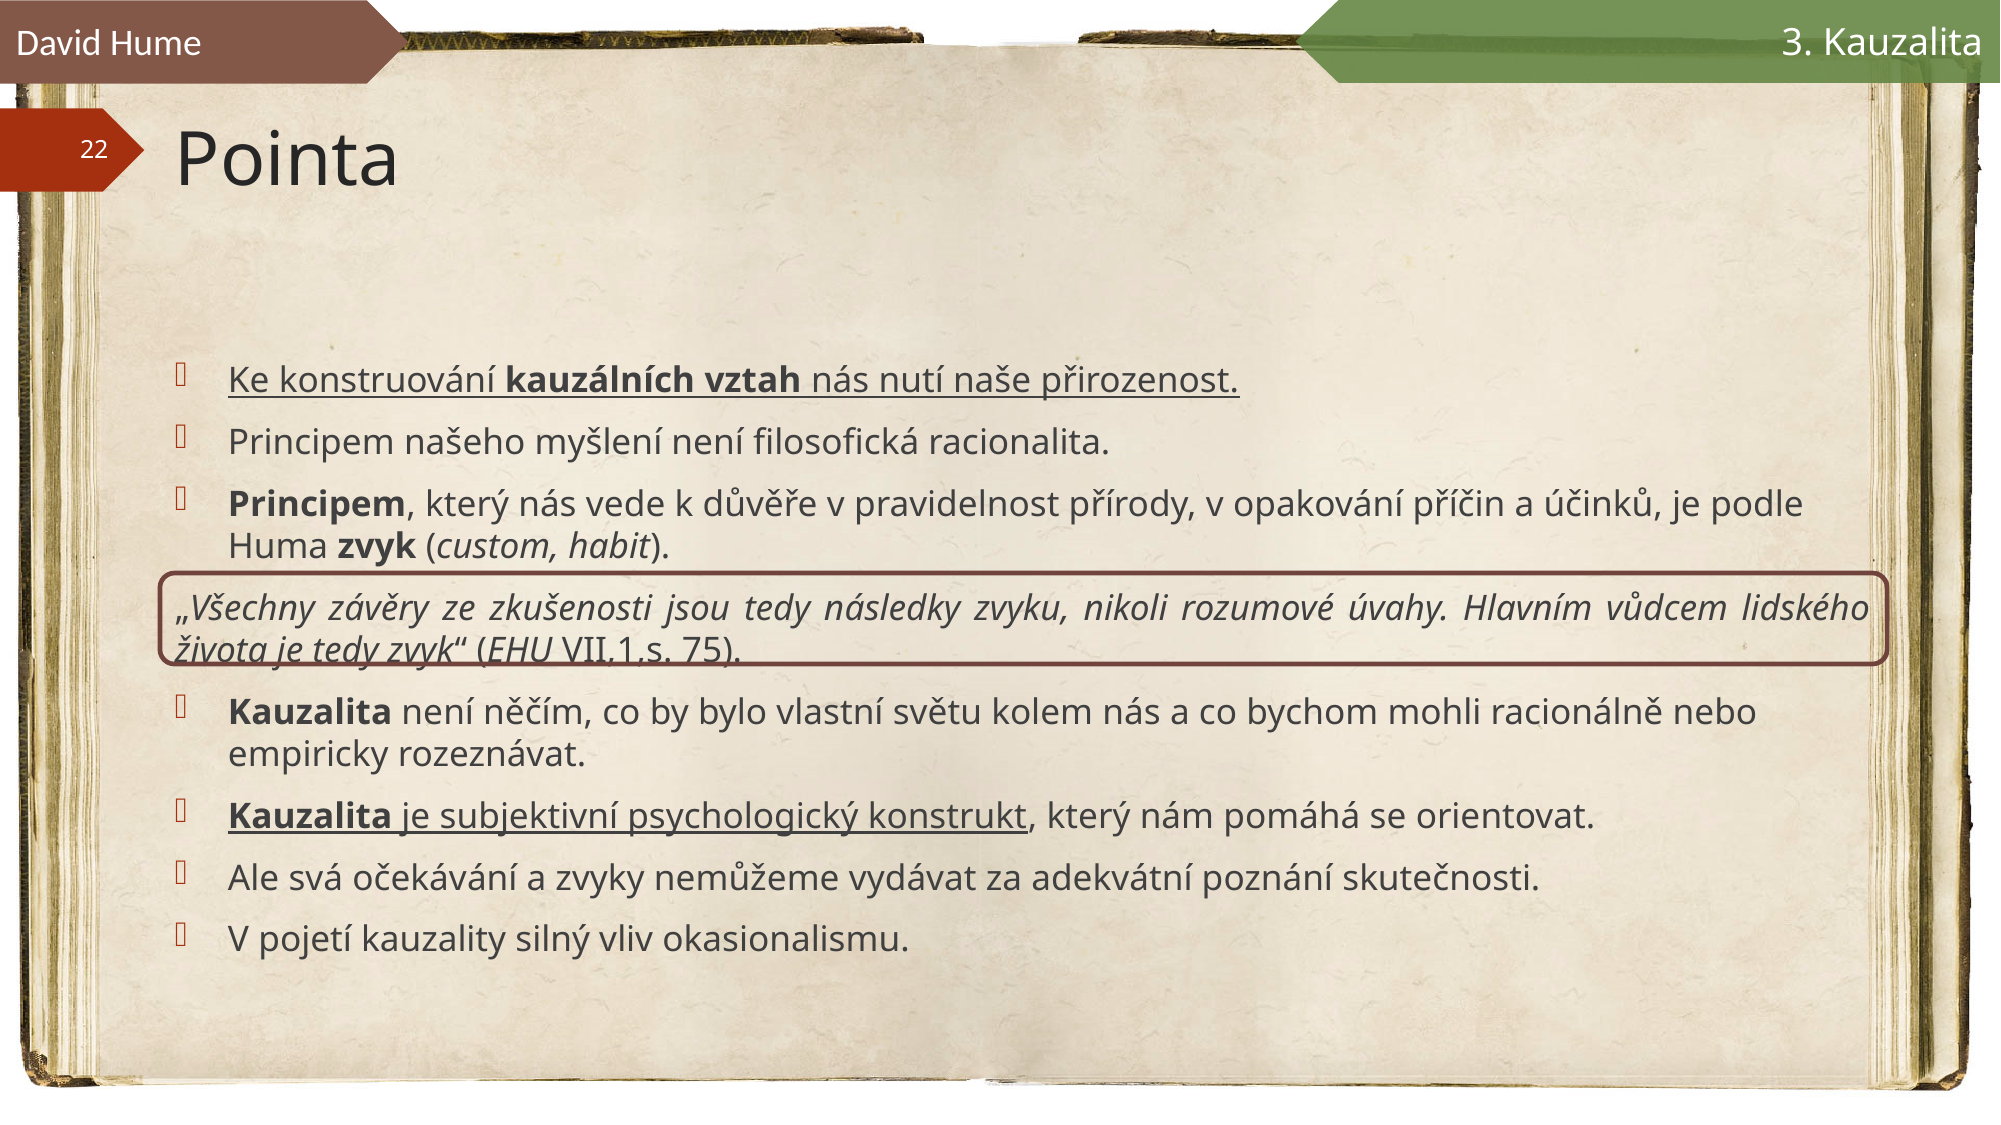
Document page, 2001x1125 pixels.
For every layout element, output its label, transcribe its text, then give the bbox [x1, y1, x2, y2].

list Ke konstruování kauzálních vztah nás nutí naše přirozenost. Principem našeho myšlení není filosofická racionalita. Principem, který nás vede k důvěře v pravidelnost přírody, v opakování příčin a účinků, je podle Huma zvyk (custom, habit). „Všechny závěry ze zkušenosti jsou tedy následky zvyku, nikoli rozumové úvahy. Hlavním vůdcem lidského života je tedy zvyk“ (EHU VII,1,s. 75). Kauzalita není něčím, co by bylo vlastní světu kolem nás a co bychom mohli racionálně nebo empiricky rozeznávat. Kauzalita je subjektivní psychologický konstrukt, který nám pomáhá se orientovat. Ale svá očekávání a zvyky nemůžeme vydávat za adekvátní poznání skutečnosti. V pojetí kauzality silný vliv okasionalismu. [159, 350, 1888, 581]
title Pointa [159, 102, 1888, 313]
text_box [158, 571, 1889, 666]
list Ke konstruování kauzálních vztah nás nutí naše přirozenost. Principem našeho myšlení není filosofická racionalita. Principem, který nás vede k důvěře v pravidelnost přírody, v opakování příčin a účinků, je podle Huma zvyk (custom, habit). „Všechny závěry ze zkušenosti jsou tedy následky zvyku, nikoli rozumové úvahy. Hlavním vůdcem lidského života je tedy zvyk“ (EHU VII,1,s. 75). Kauzalita není něčím, co by bylo vlastní světu kolem nás a co bychom mohli racionálně nebo empiricky rozeznávat. Kauzalita je subjektivní psychologický konstrukt, který nám pomáhá se orientovat. Ale svá očekávání a zvyky nemůžeme vydávat za adekvátní poznání skutečnosti. V pojetí kauzality silný vliv okasionalismu. [159, 656, 1888, 970]
picture [0, 0, 2001, 1125]
text_box David Hume [1, 10, 374, 71]
text_box 3. Kauzalita [1352, 10, 1998, 71]
